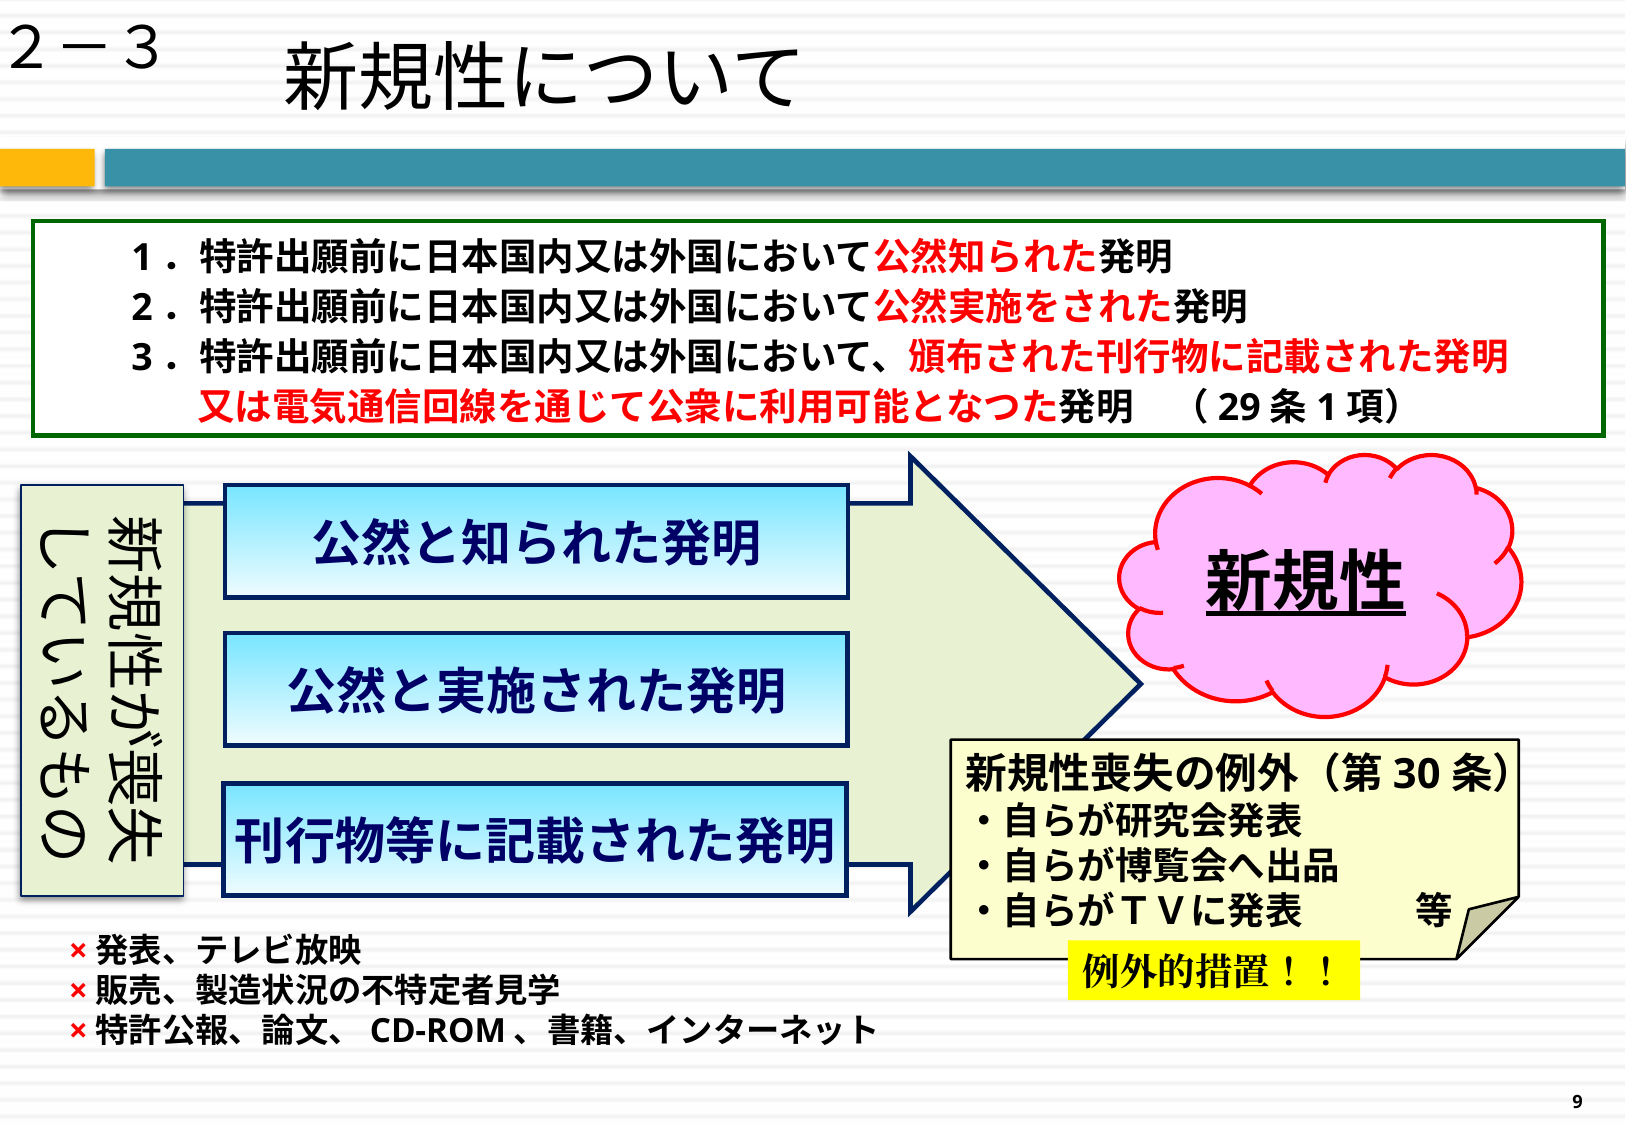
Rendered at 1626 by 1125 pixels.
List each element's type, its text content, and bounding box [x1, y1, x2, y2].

text_box 刊行物等に記載された発明 [223, 783, 847, 896]
text_box 新規性が喪失 しているもの [21, 485, 184, 896]
text_box [187, 456, 1141, 912]
text_box ×発表、テレビ放映 ×販売、製造状況の不特定者見学 ×特許公報、論文、CD-ROM、書籍、インターネット [54, 922, 1300, 1057]
text_box 例外的措置！！ [1067, 940, 1361, 1001]
text_box 公然と知られた発明 [224, 485, 848, 598]
text_box 公然と実施された発明 [224, 632, 848, 746]
text_box ２－３ [0, 2, 187, 88]
picture [0, 0, 1626, 1125]
picture [0, 0, 268, 137]
text_box 新規性喪失の例外（第30条） ・自らが研究会発表 ・自らが博覧会へ出品 ・自らがＴＶに発表 等 [950, 739, 1519, 960]
text_box 1．特許出願前に日本国内又は外国において公然知られた発明 2．特許出願前に日本国内又は外国において公然実施をされた発明 3．特許出願前に日本国内又は外国において、頒布された刊行物に記載された発明 又は電気通信回線を通じて公衆に利用可能となつた発明 （29条1項） [33, 220, 1604, 436]
slide_number 9 [1530, 1082, 1625, 1123]
text_box 新規性 [1119, 454, 1522, 718]
title 新規性について [268, 0, 1625, 150]
